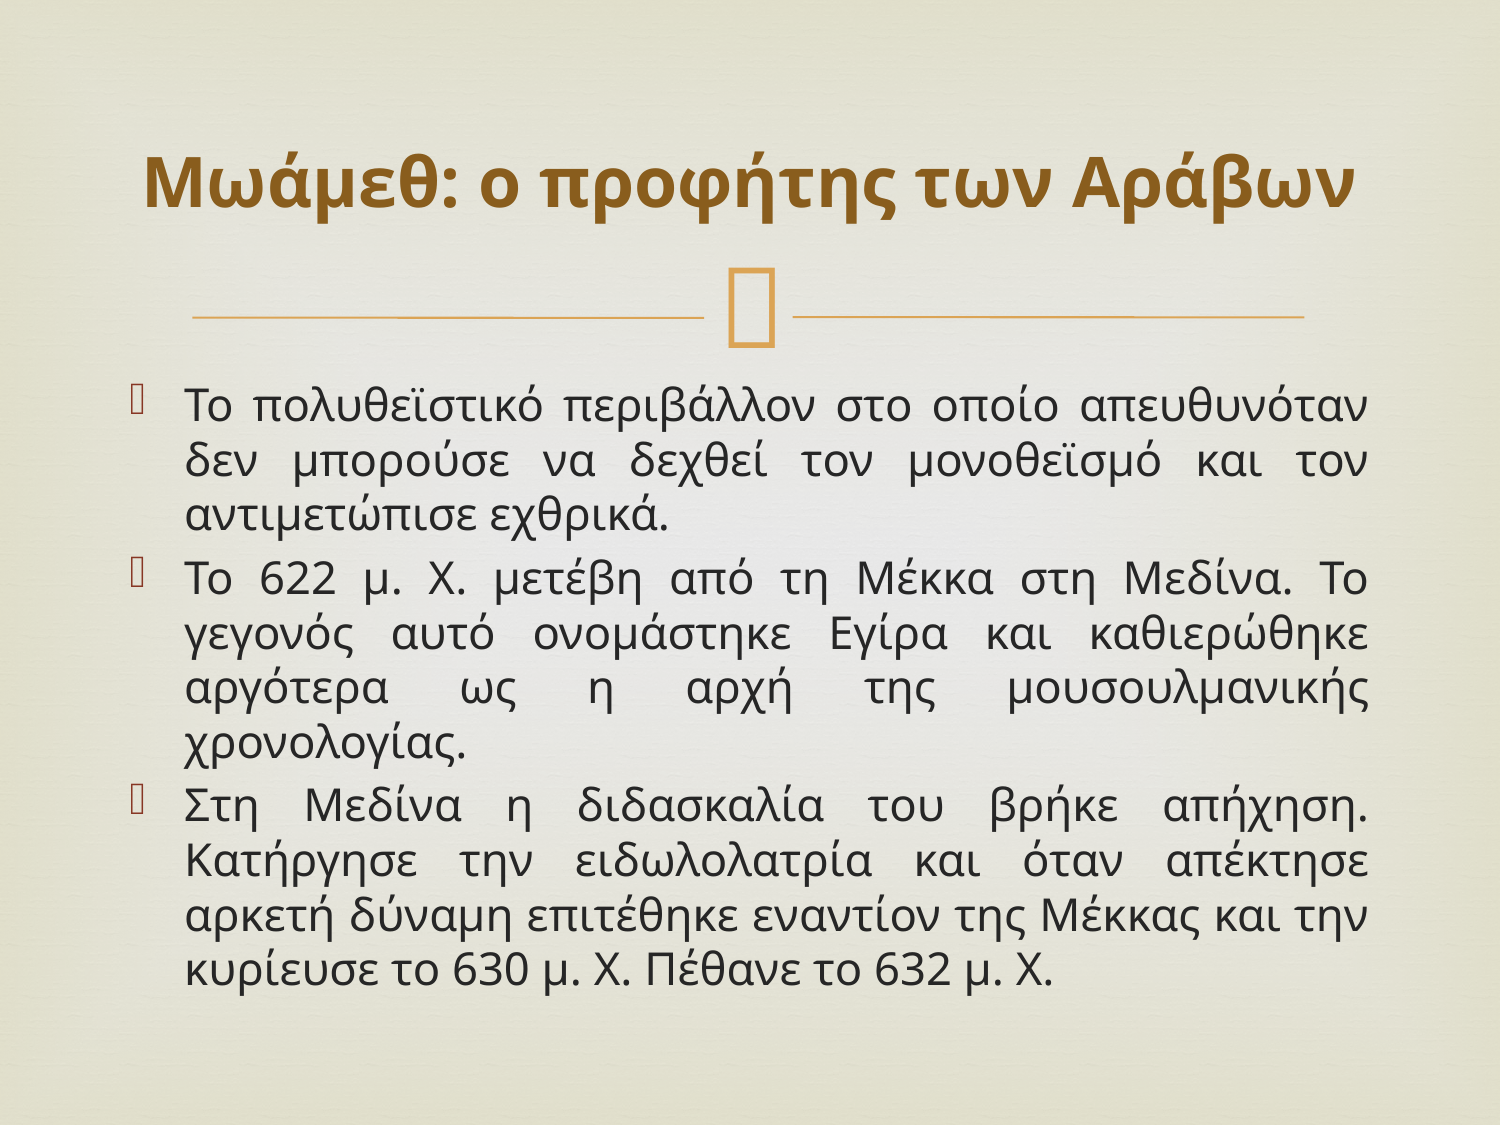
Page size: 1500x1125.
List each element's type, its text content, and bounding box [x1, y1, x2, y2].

title Μωάμεθ: ο προφήτης των Αράβων [112, 93, 1386, 267]
list Το πολυθεϊστικό περιβάλλον στο οποίο απευθυνόταν δεν μπορούσε να δεχθεί τον μονοθεϊσμό και τον αντιμετώπισε εχθρικά. Το 622 μ. Χ. μετέβη από τη Μέκκα στη Μεδίνα. Το γεγονός αυτό ονομάστηκε Εγίρα και καθιερώθηκε αργότερα ως η αρχή της μουσουλμανικής χρονολογίας. Στη Μεδίνα η διδασκαλία του βρήκε απήχηση. Κατήργησε την ειδωλολατρία και όταν απέκτησε αρκετή δύναμη επιτέθηκε εναντίον της Μέκκας και την κυρίευσε το 630 μ. Χ. Πέθανε το 632 μ. Χ. [114, 368, 1386, 1005]
